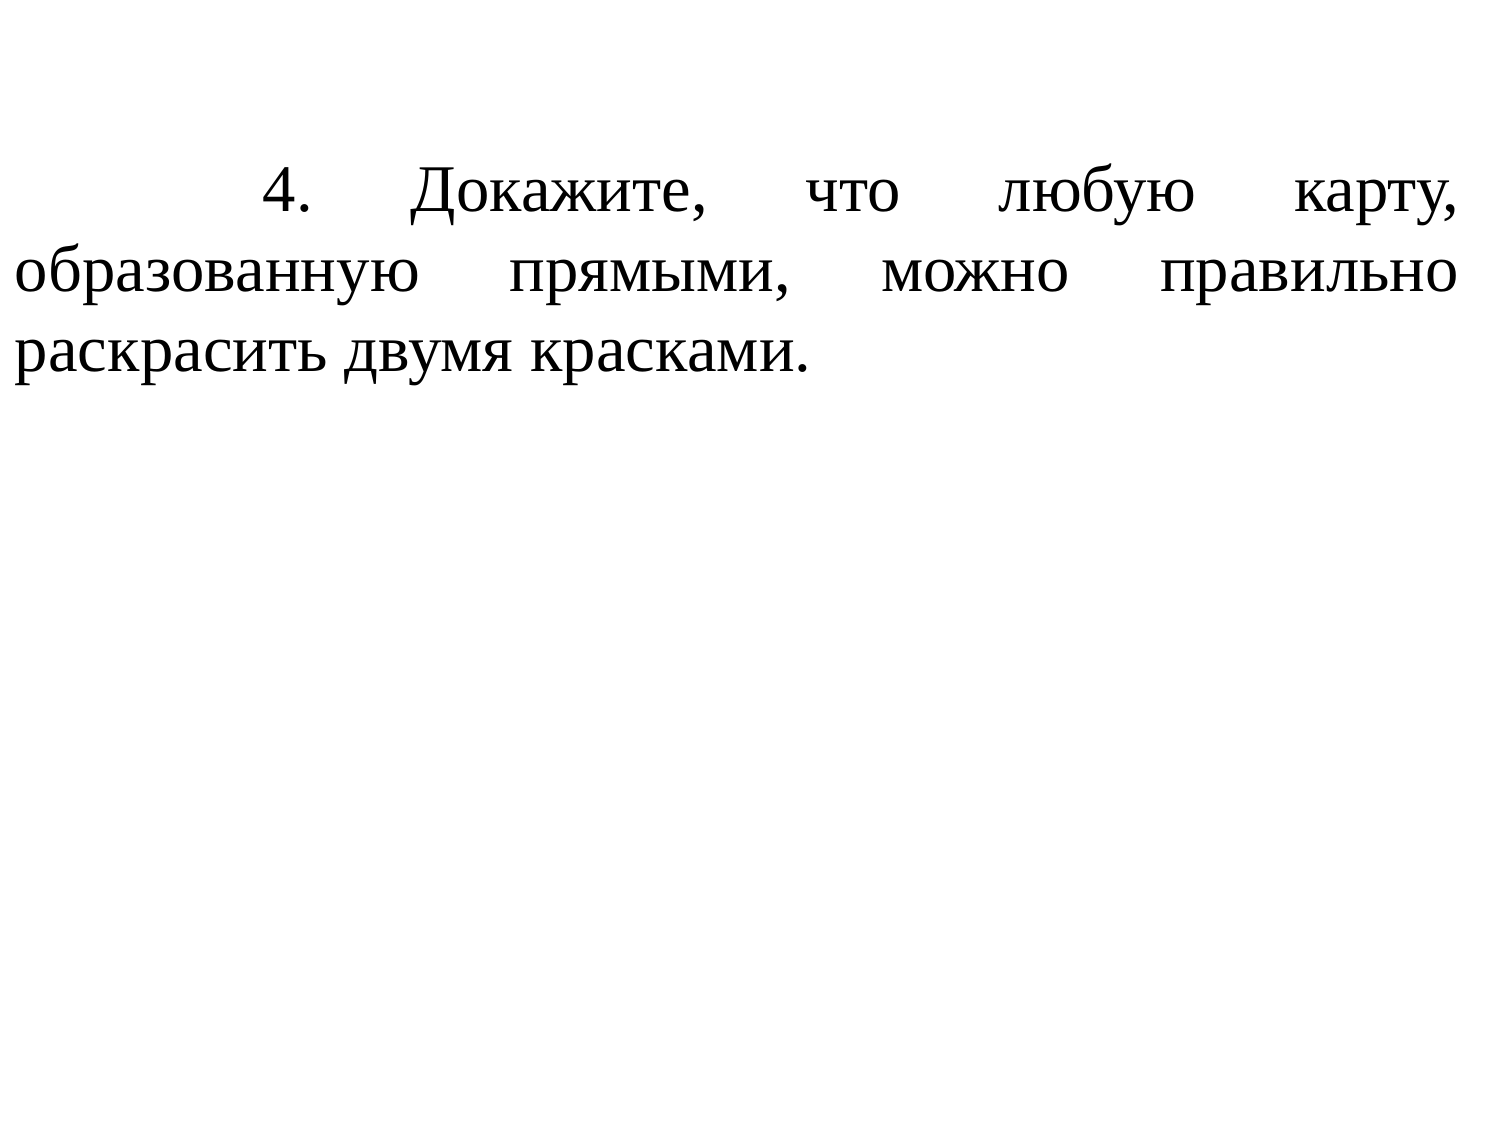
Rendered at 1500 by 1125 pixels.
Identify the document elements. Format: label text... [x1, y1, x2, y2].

text_box 4. Докажите, что любую карту, образованную прямыми, можно правильно раскрасить двумя красками. [0, 137, 1475, 393]
